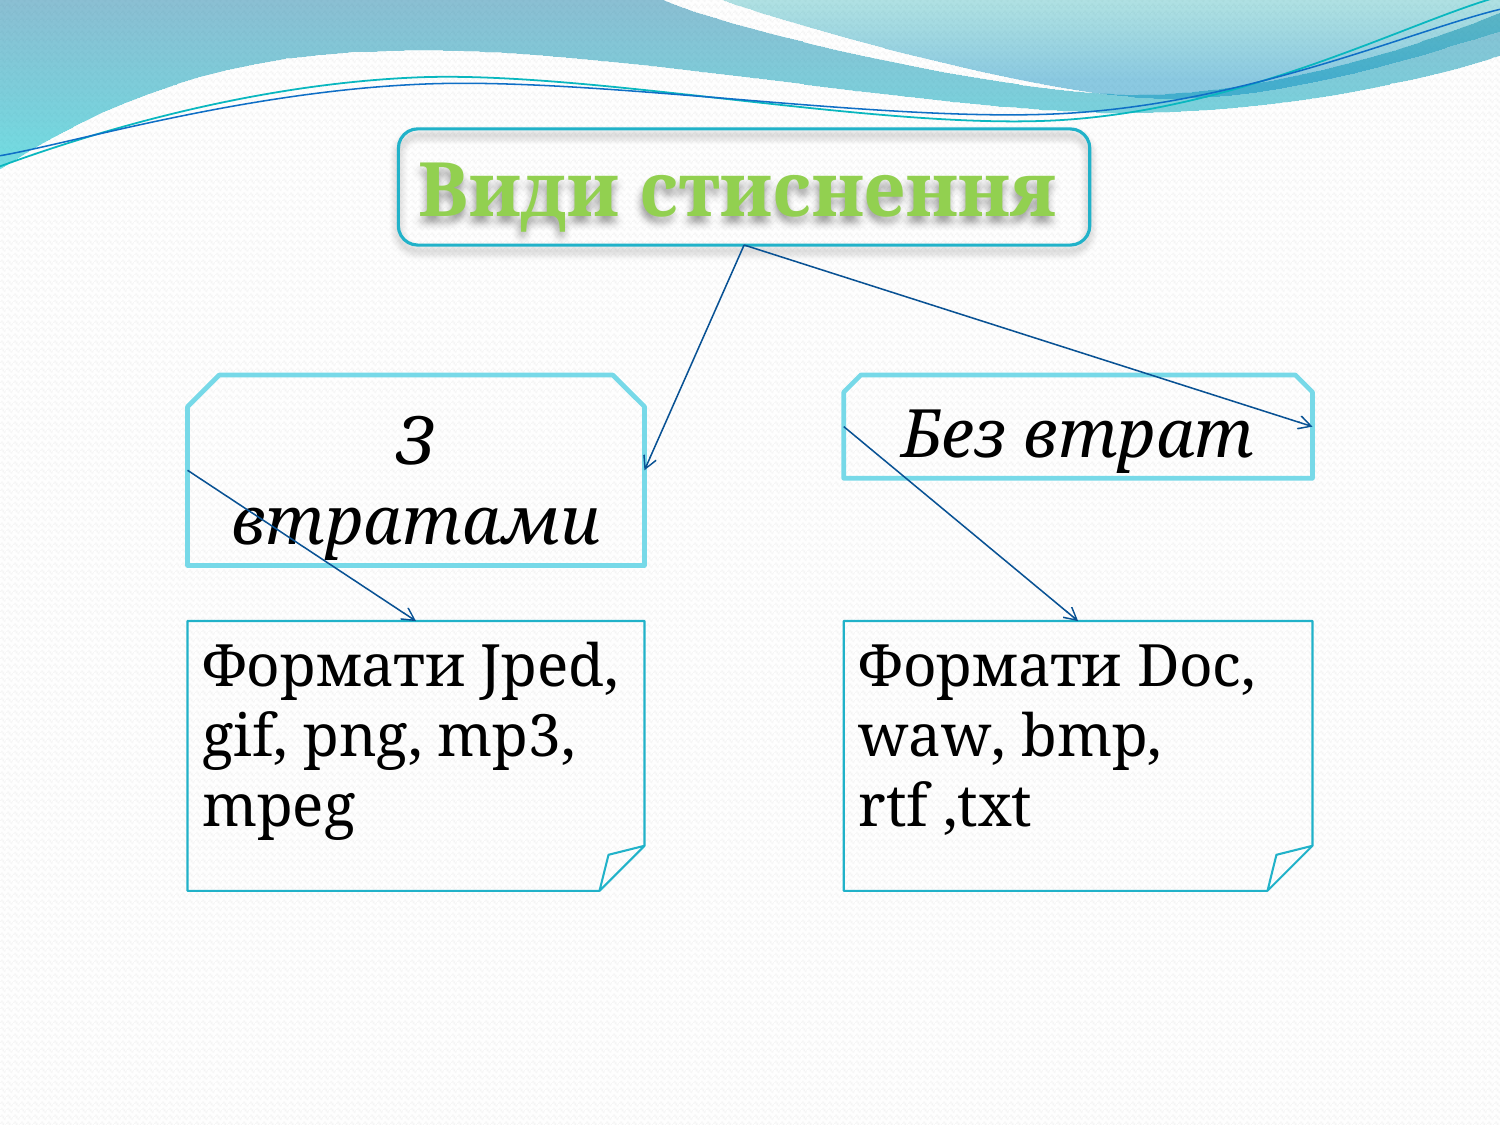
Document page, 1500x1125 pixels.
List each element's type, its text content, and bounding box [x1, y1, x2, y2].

text_box Без втрат [981, 374, 1313, 479]
text_box З втратами [187, 375, 645, 566]
text_box Формати Doc, waw, bmp, rtf ,txt [843, 621, 1313, 891]
text_box Види стиснення [398, 128, 1090, 246]
text_box Формати Jped, gif, png, mp3, mpeg [187, 621, 645, 891]
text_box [515, 146, 645, 475]
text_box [846, 143, 976, 478]
